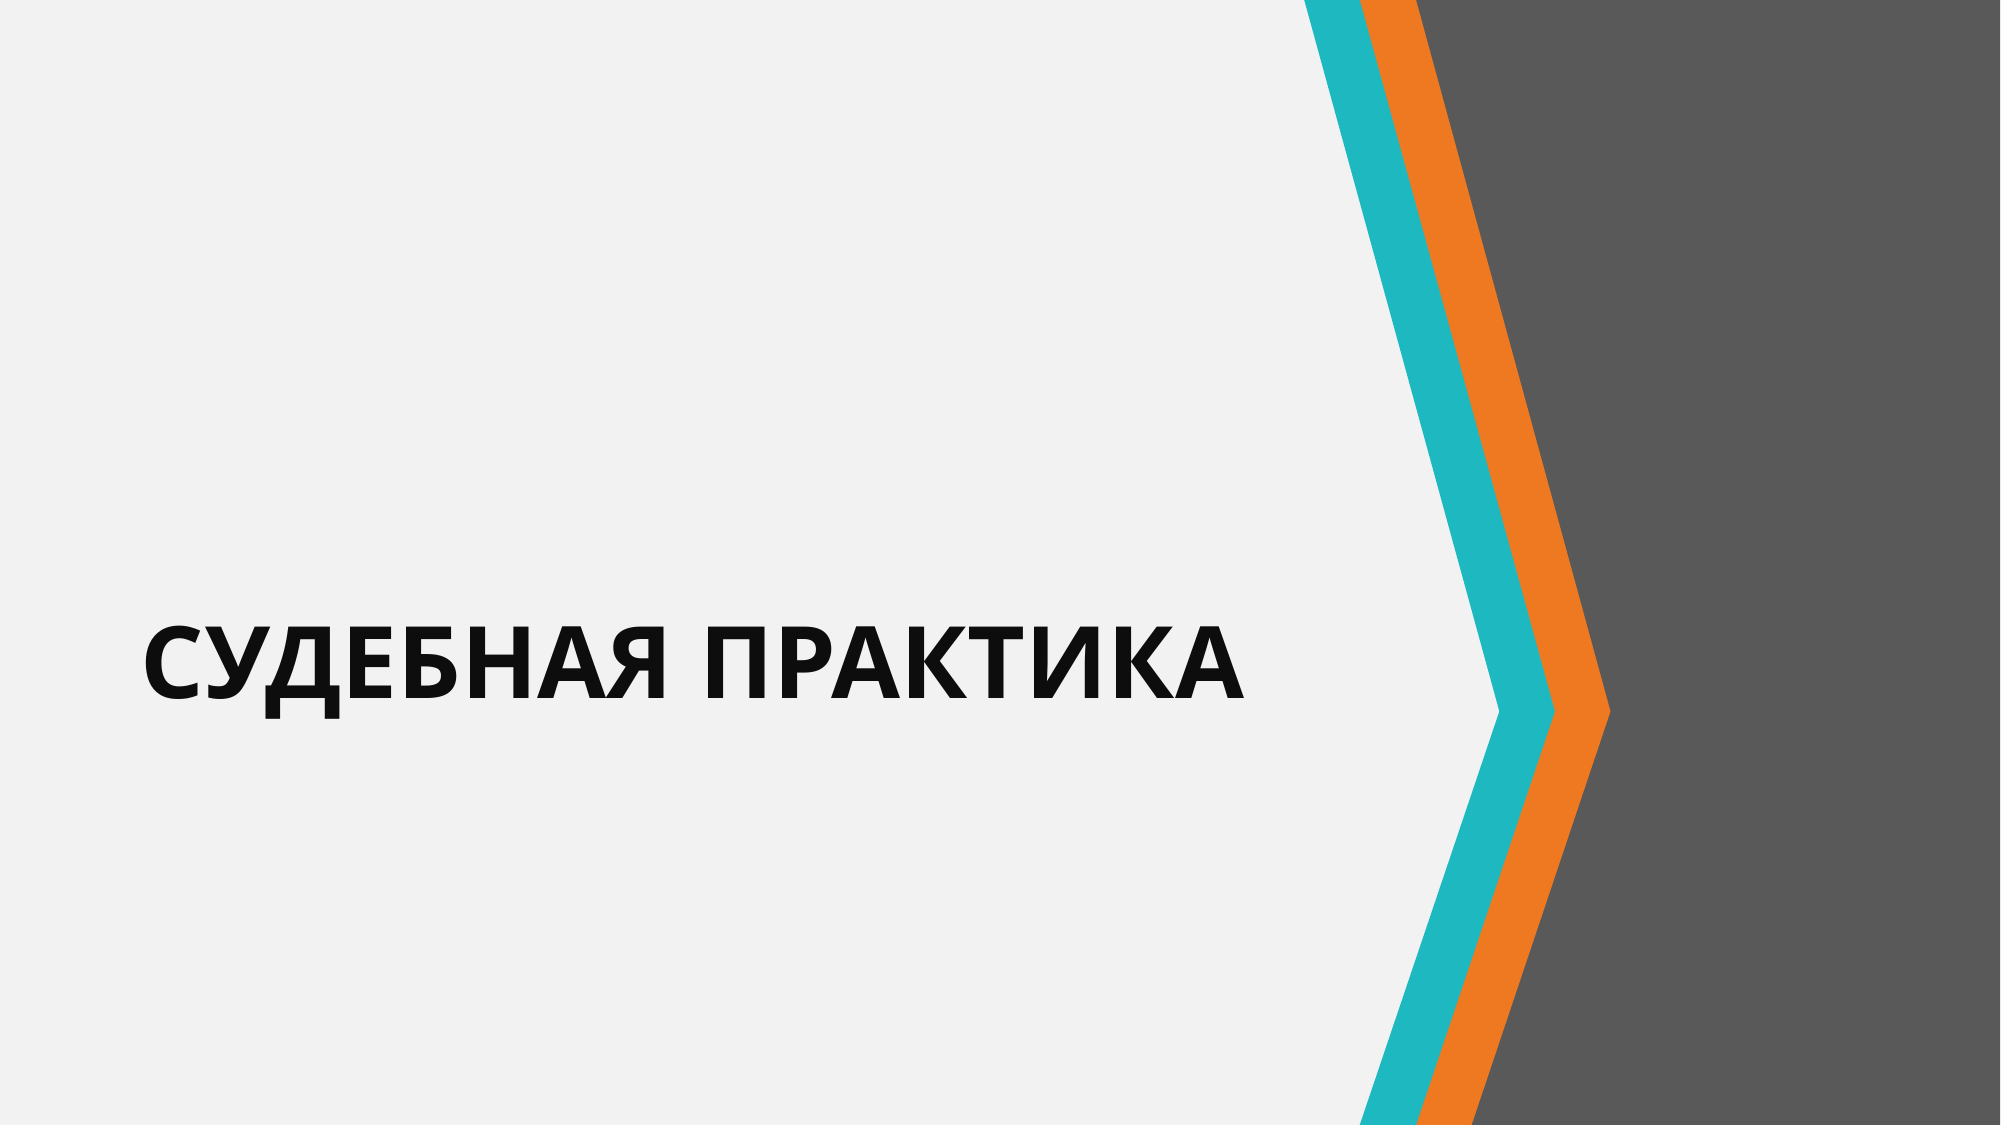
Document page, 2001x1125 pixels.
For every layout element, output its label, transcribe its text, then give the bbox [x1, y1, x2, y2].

title СУДЕБНАЯ ПРАКТИКА [19, 307, 1366, 728]
